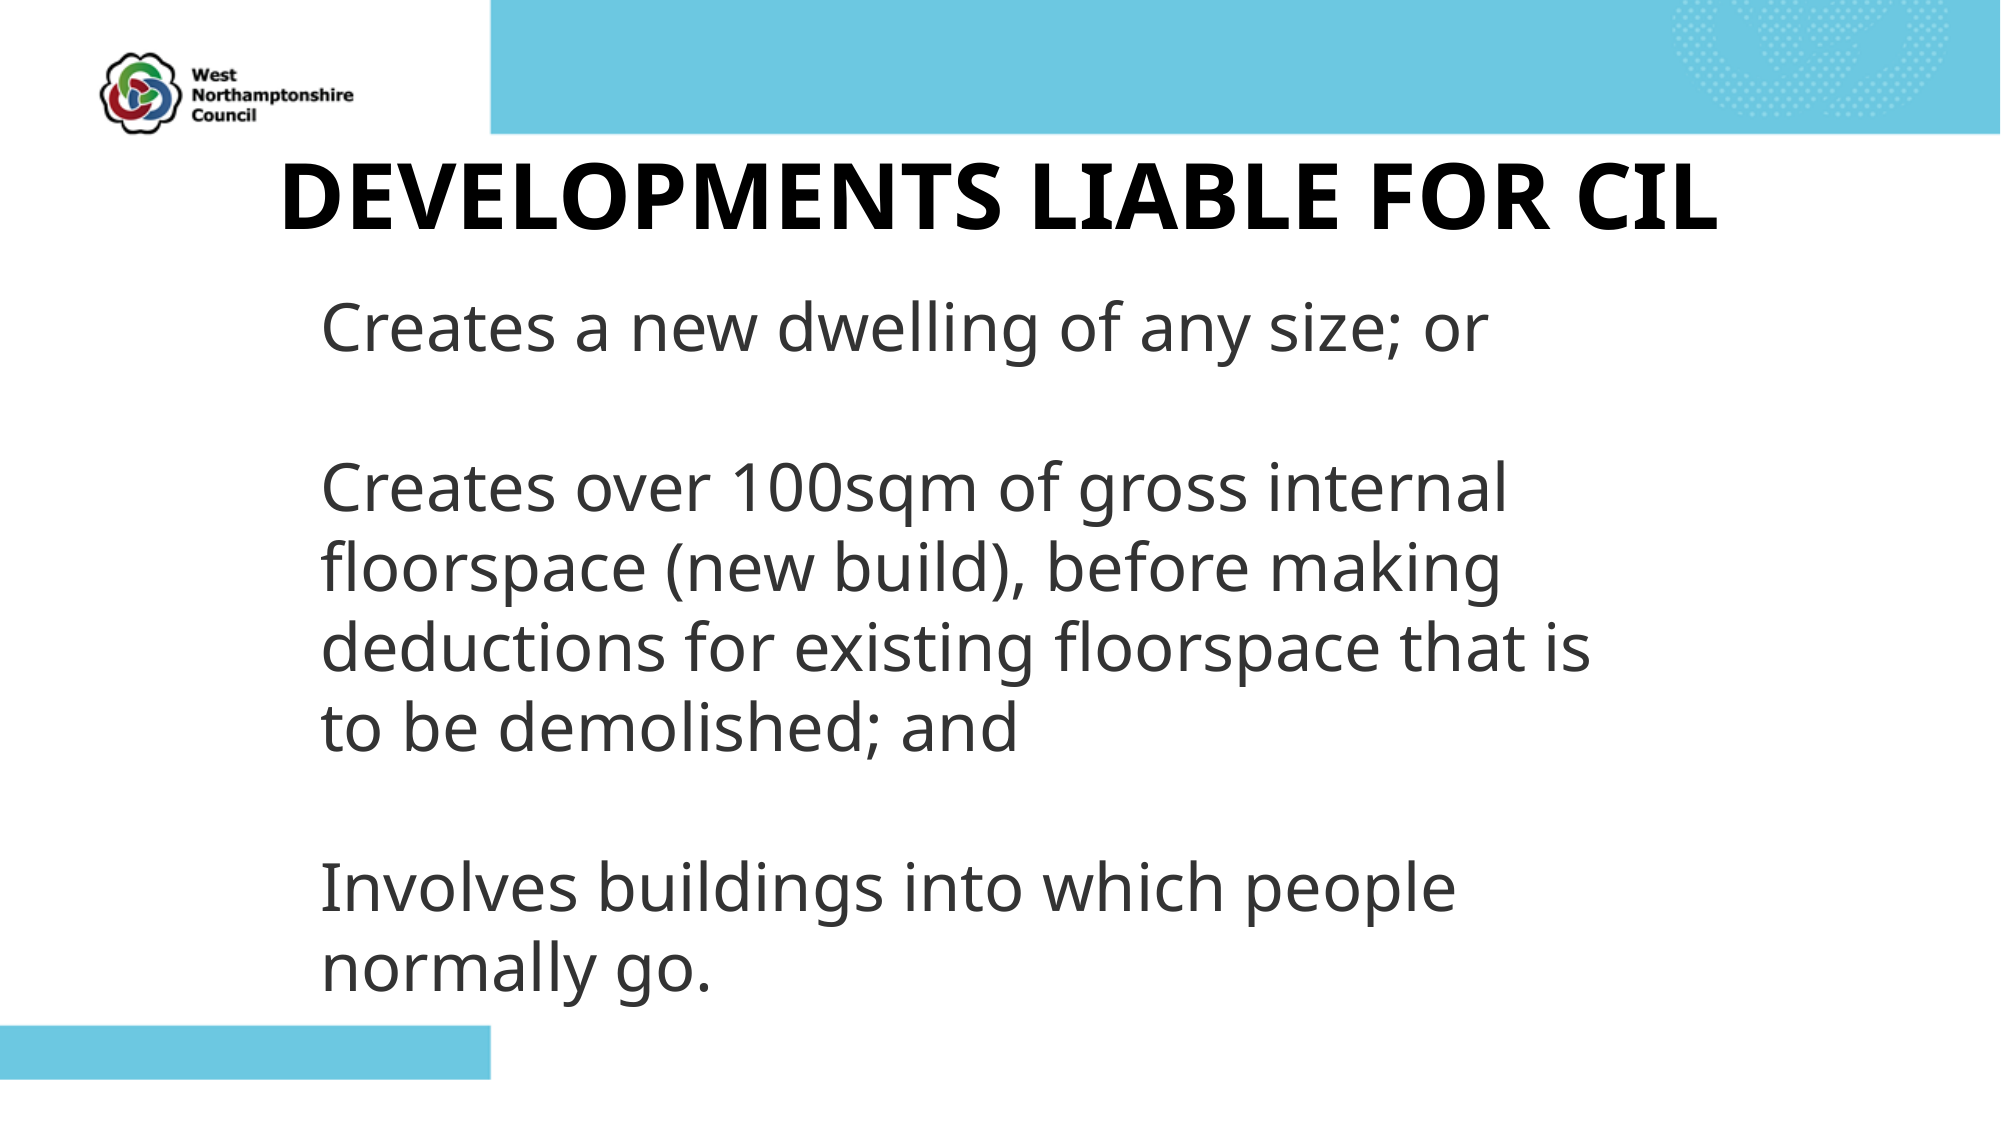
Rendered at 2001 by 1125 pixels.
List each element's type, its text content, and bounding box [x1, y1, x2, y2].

picture [0, 0, 2001, 1125]
title DEVELOPMENTS LIABLE FOR CIL [137, 122, 1863, 278]
text_box Creates a new dwelling of any size; or Creates over 100sqm of gross internal floorspace (new build), before making deductions for existing floorspace that is to be demolished; and Involves buildings into which people normally go. [305, 277, 1631, 1012]
